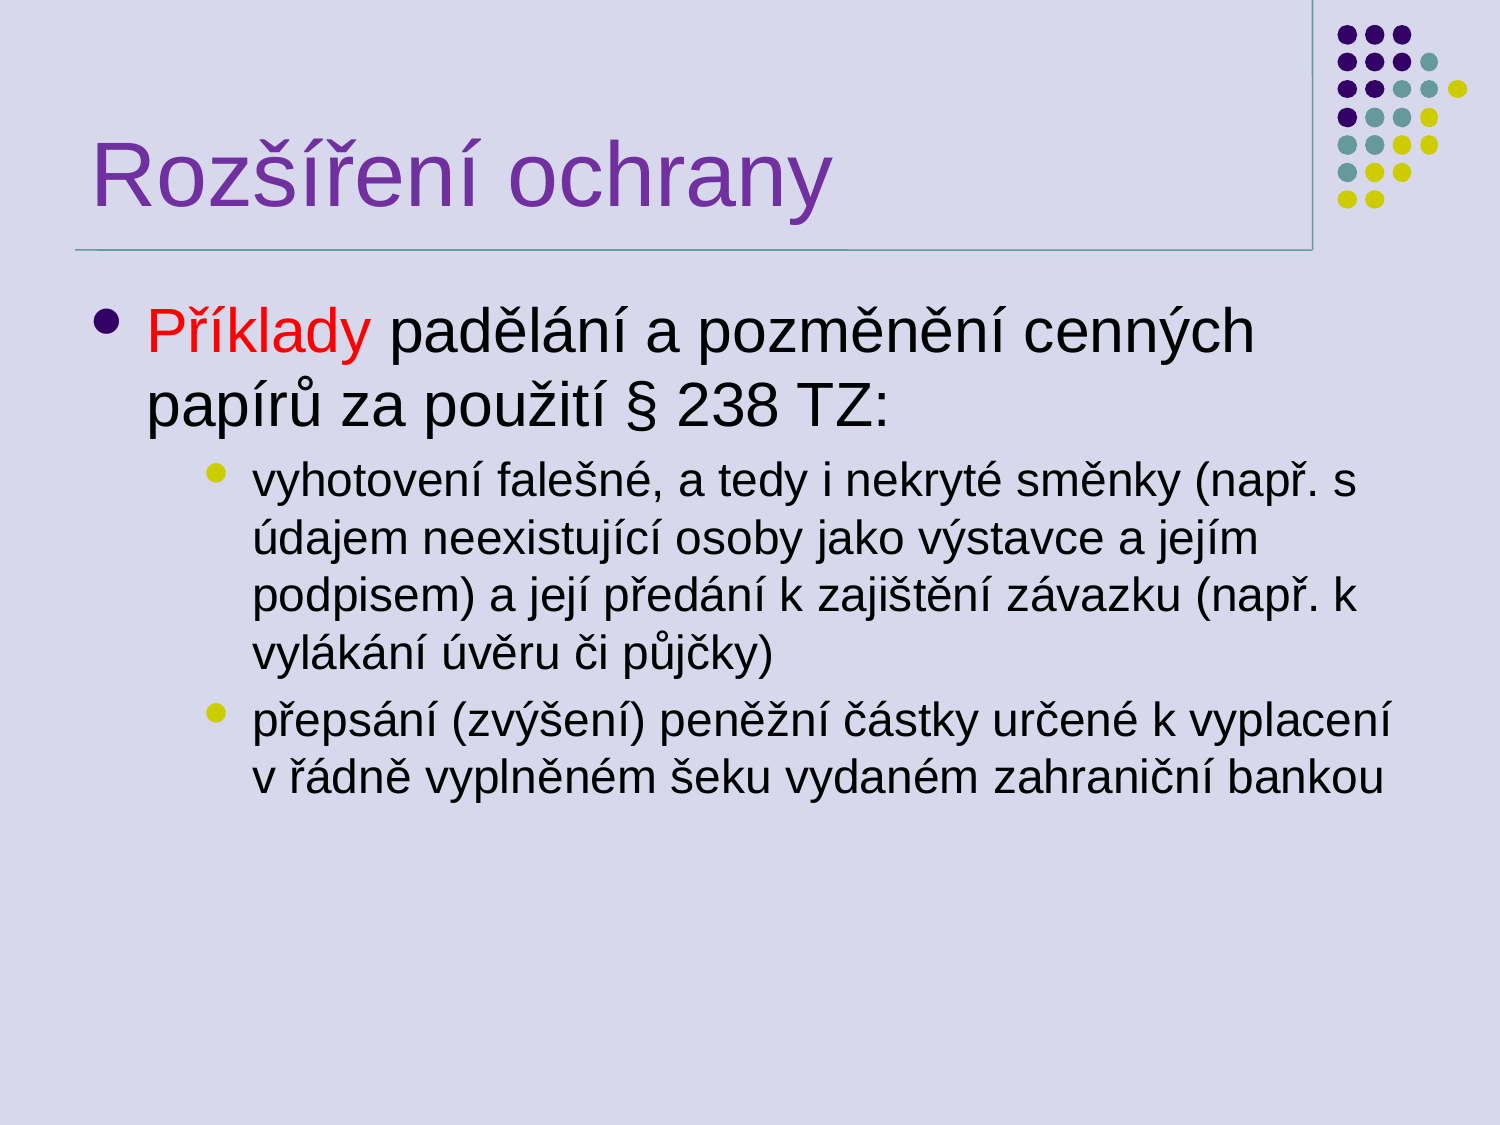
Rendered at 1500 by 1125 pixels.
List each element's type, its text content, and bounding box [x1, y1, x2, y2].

list Příklady padělání a pozměnění cenných papírů za použití § 238 TZ: vyhotovení falešné, a tedy i nekryté směnky (např. s údajem neexistující osoby jako výstavce a jejím podpisem) a její předání k zajištění závazku (např. k vylákání úvěru či půjčky) přepsání (zvýšení) peněžní částky určené k vyplacení v řádně vyplněném šeku vydaném zahraniční bankou [75, 282, 1425, 1006]
title Rozšíření ochrany [75, 20, 1313, 233]
